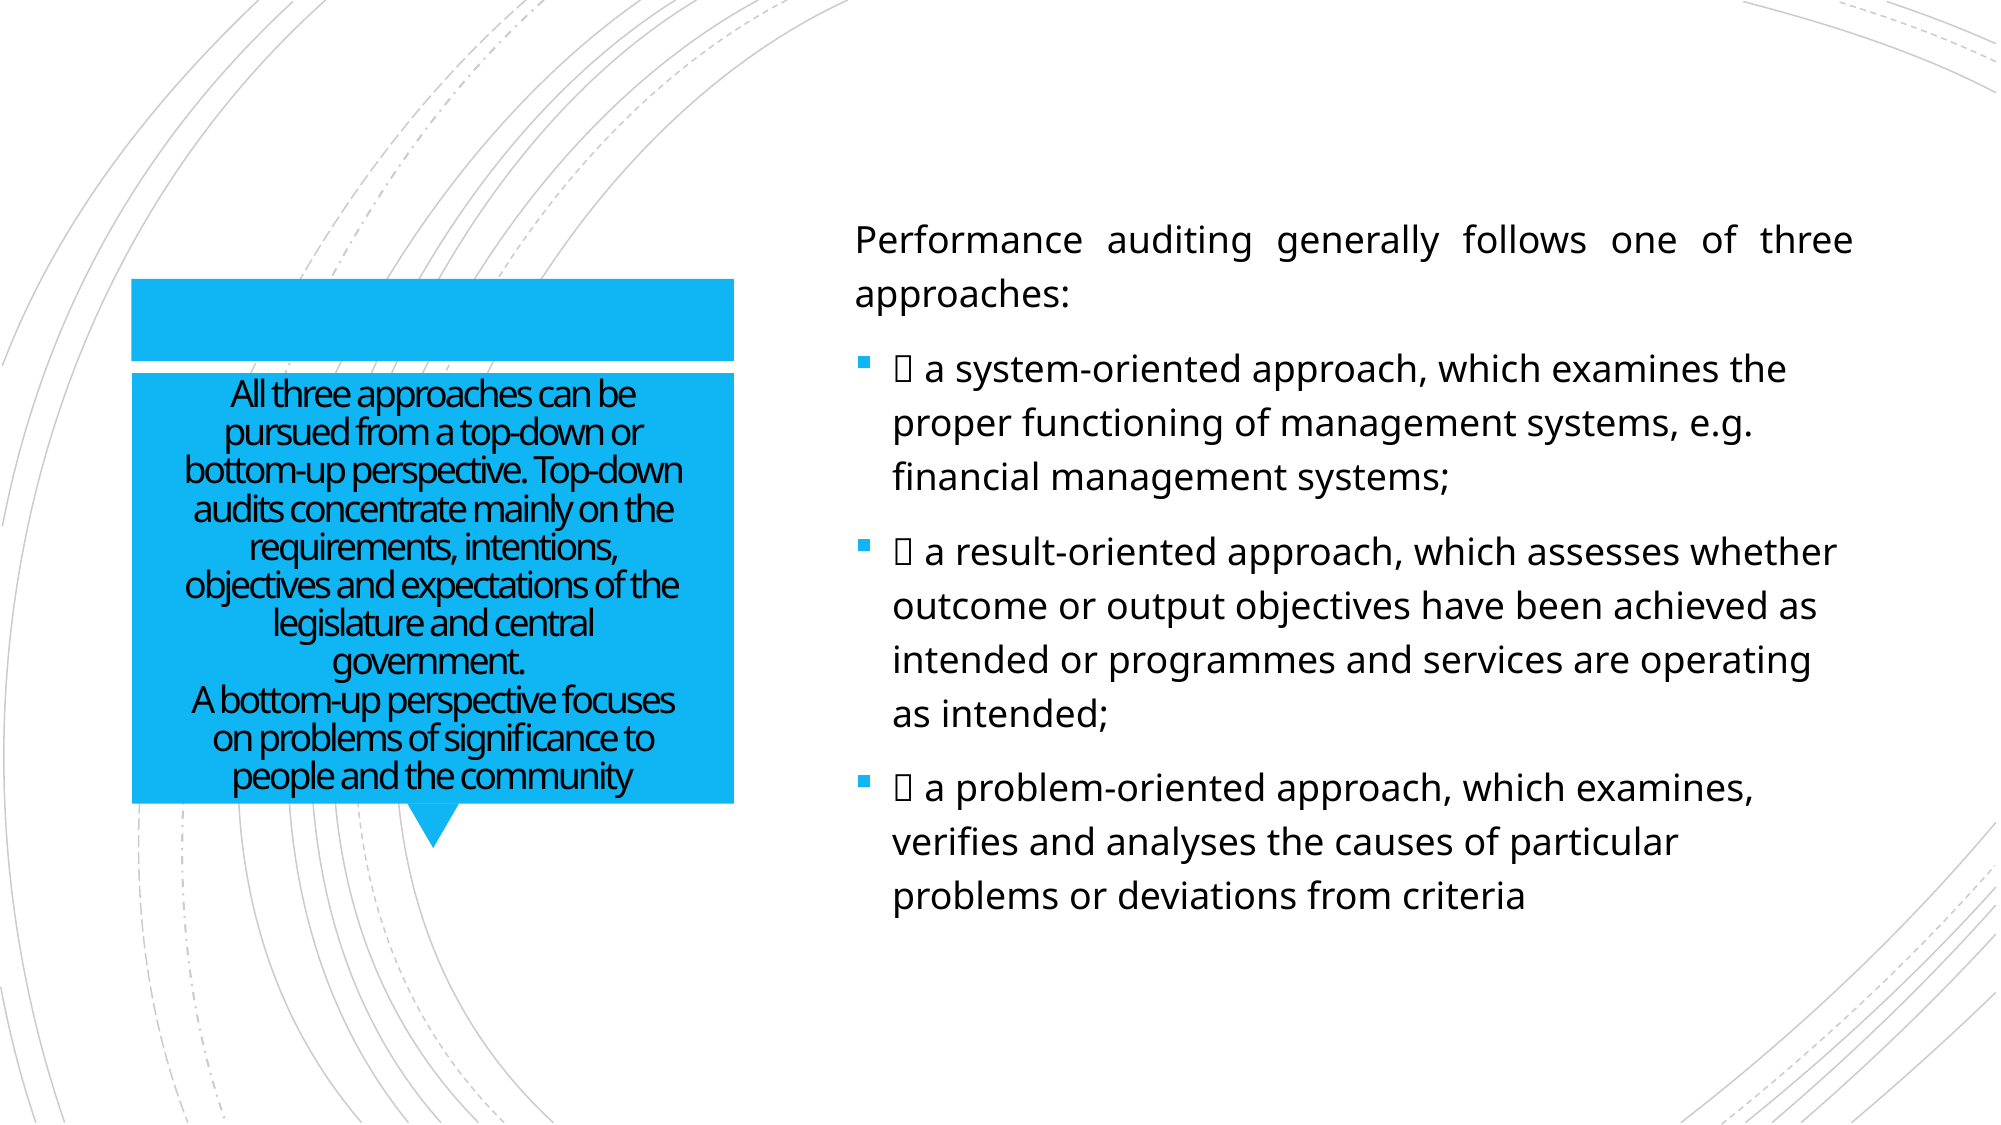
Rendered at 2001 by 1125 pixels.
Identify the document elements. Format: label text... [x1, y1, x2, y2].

list Performance auditing generally follows one of three approaches:  a system-oriented approach, which examines the proper functioning of management systems, e.g. financial management systems;  a result-oriented approach, which assesses whether outcome or output objectives have been achieved as intended or programmes and services are operating as intended;  a problem-oriented approach, which examines, verifies and analyses the causes of particular problems or deviations from criteria [839, 131, 1871, 993]
title All three approaches can be pursued from a top-down or bottom-up perspective. Top-down audits concentrate mainly on the requirements, intentions, objectives and expectations of the legislature and central government. A bottom-up perspective focuses on problems of significance to people and the community [145, 385, 720, 789]
